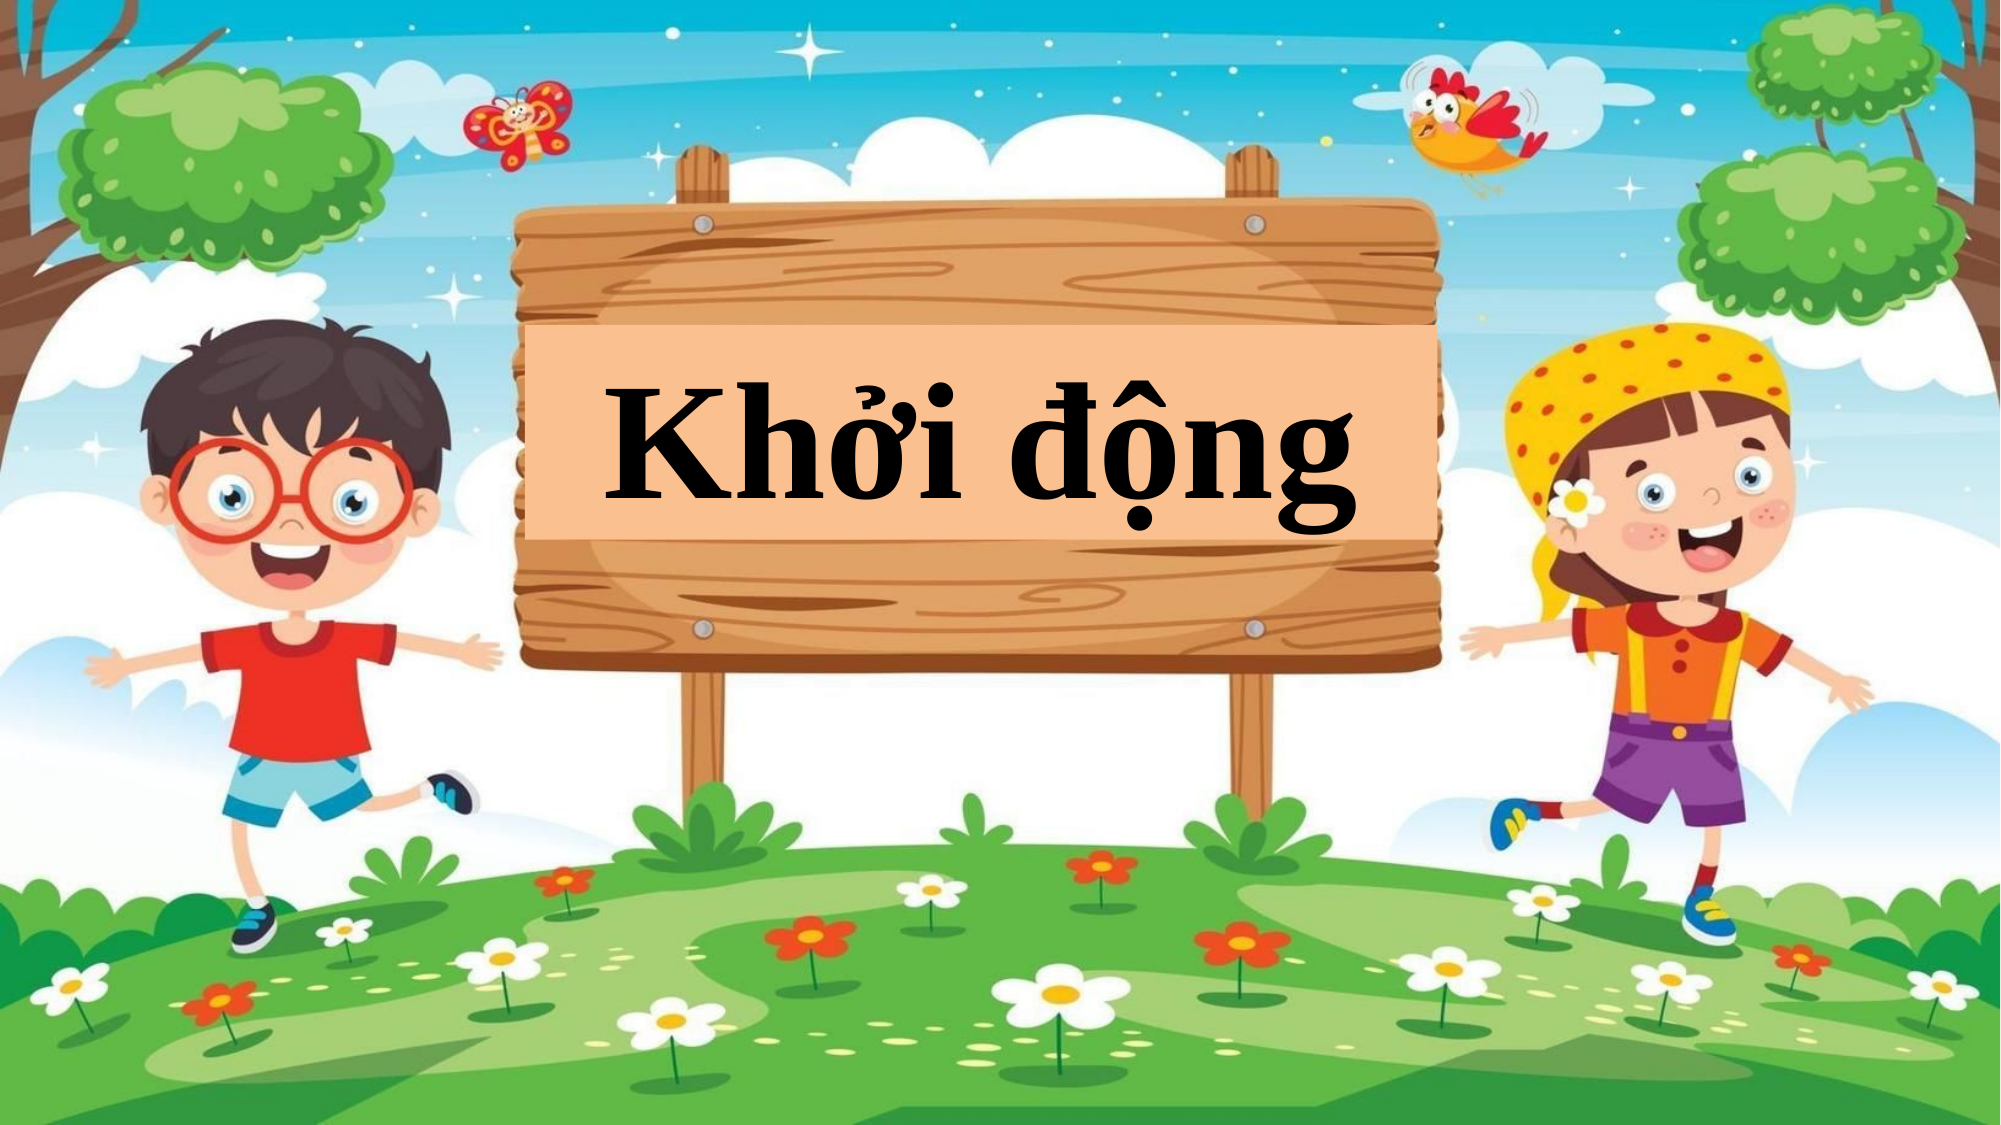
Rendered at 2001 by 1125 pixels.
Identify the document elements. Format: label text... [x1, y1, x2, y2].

picture [0, 0, 2001, 1125]
text_box Khởi động [524, 324, 1438, 540]
